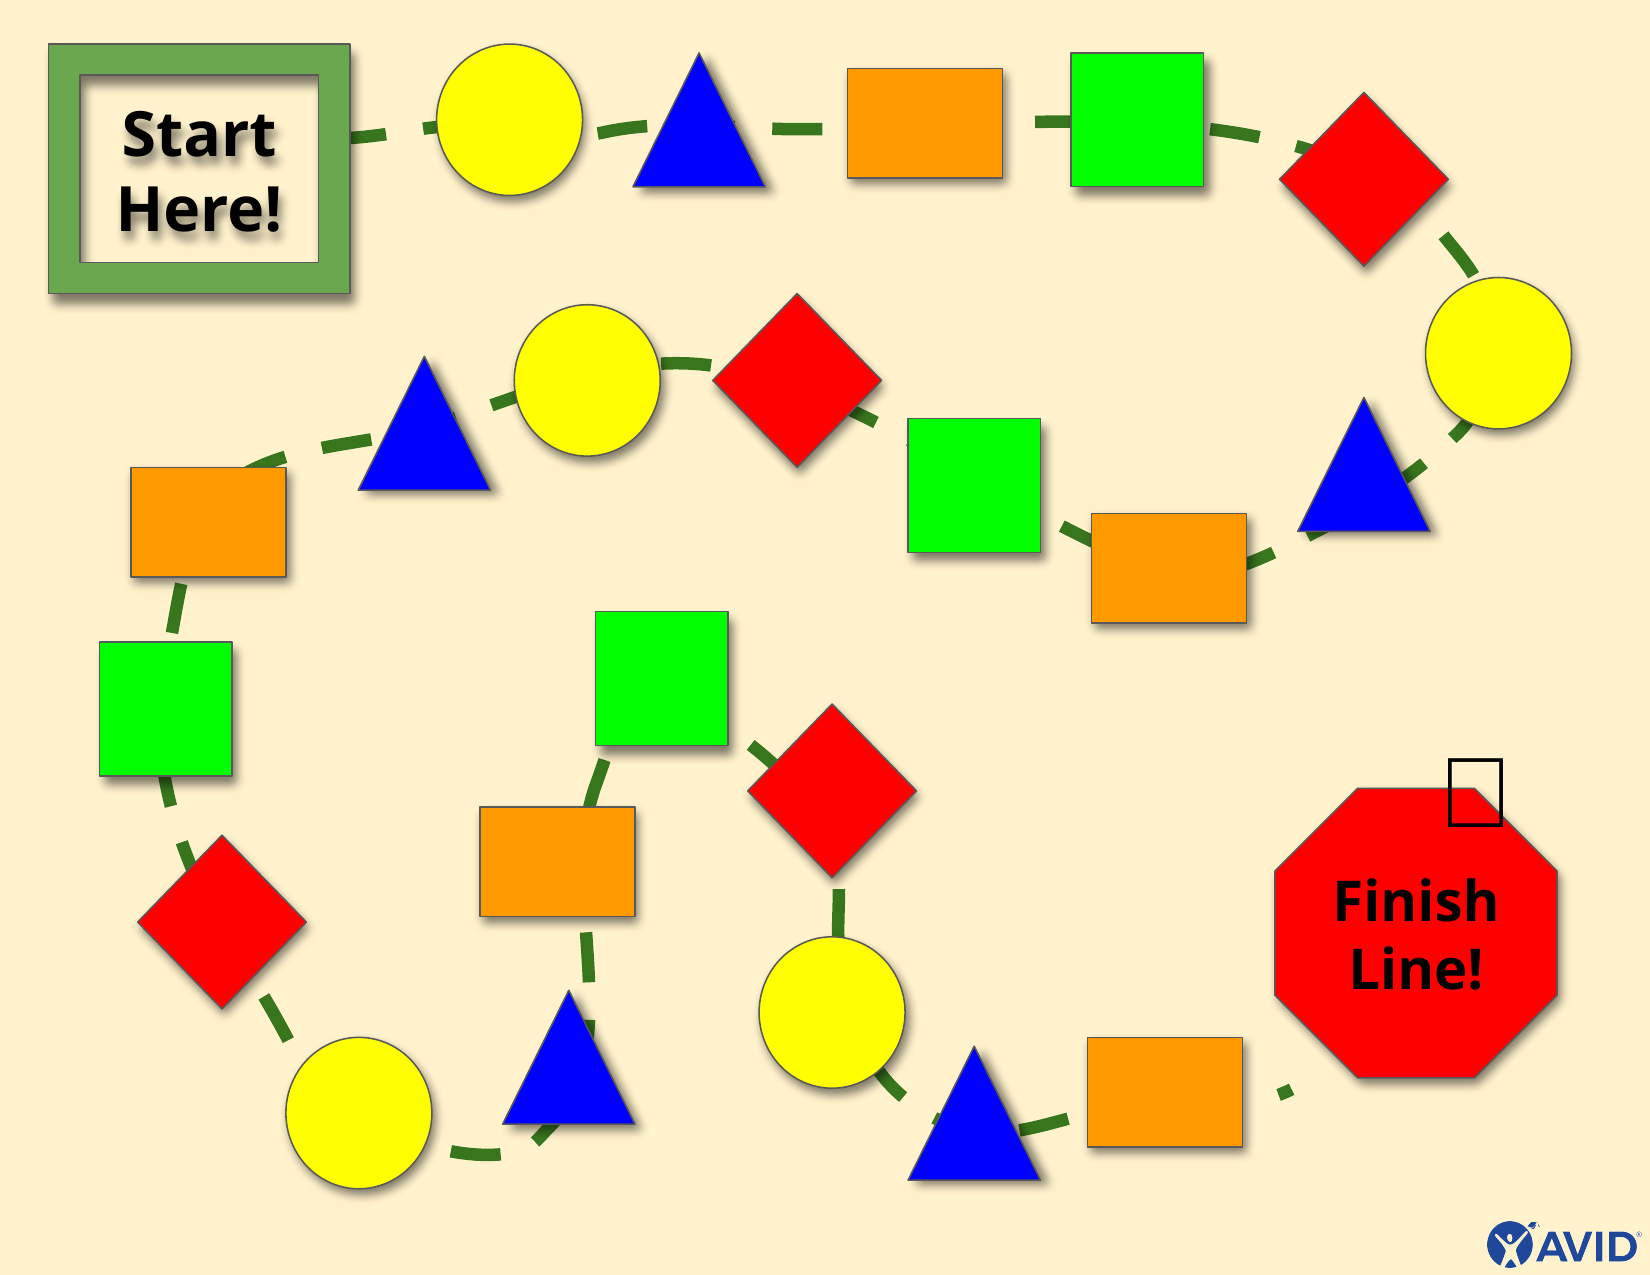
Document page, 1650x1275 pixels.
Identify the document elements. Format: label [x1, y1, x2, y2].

picture [1487, 1221, 1642, 1268]
